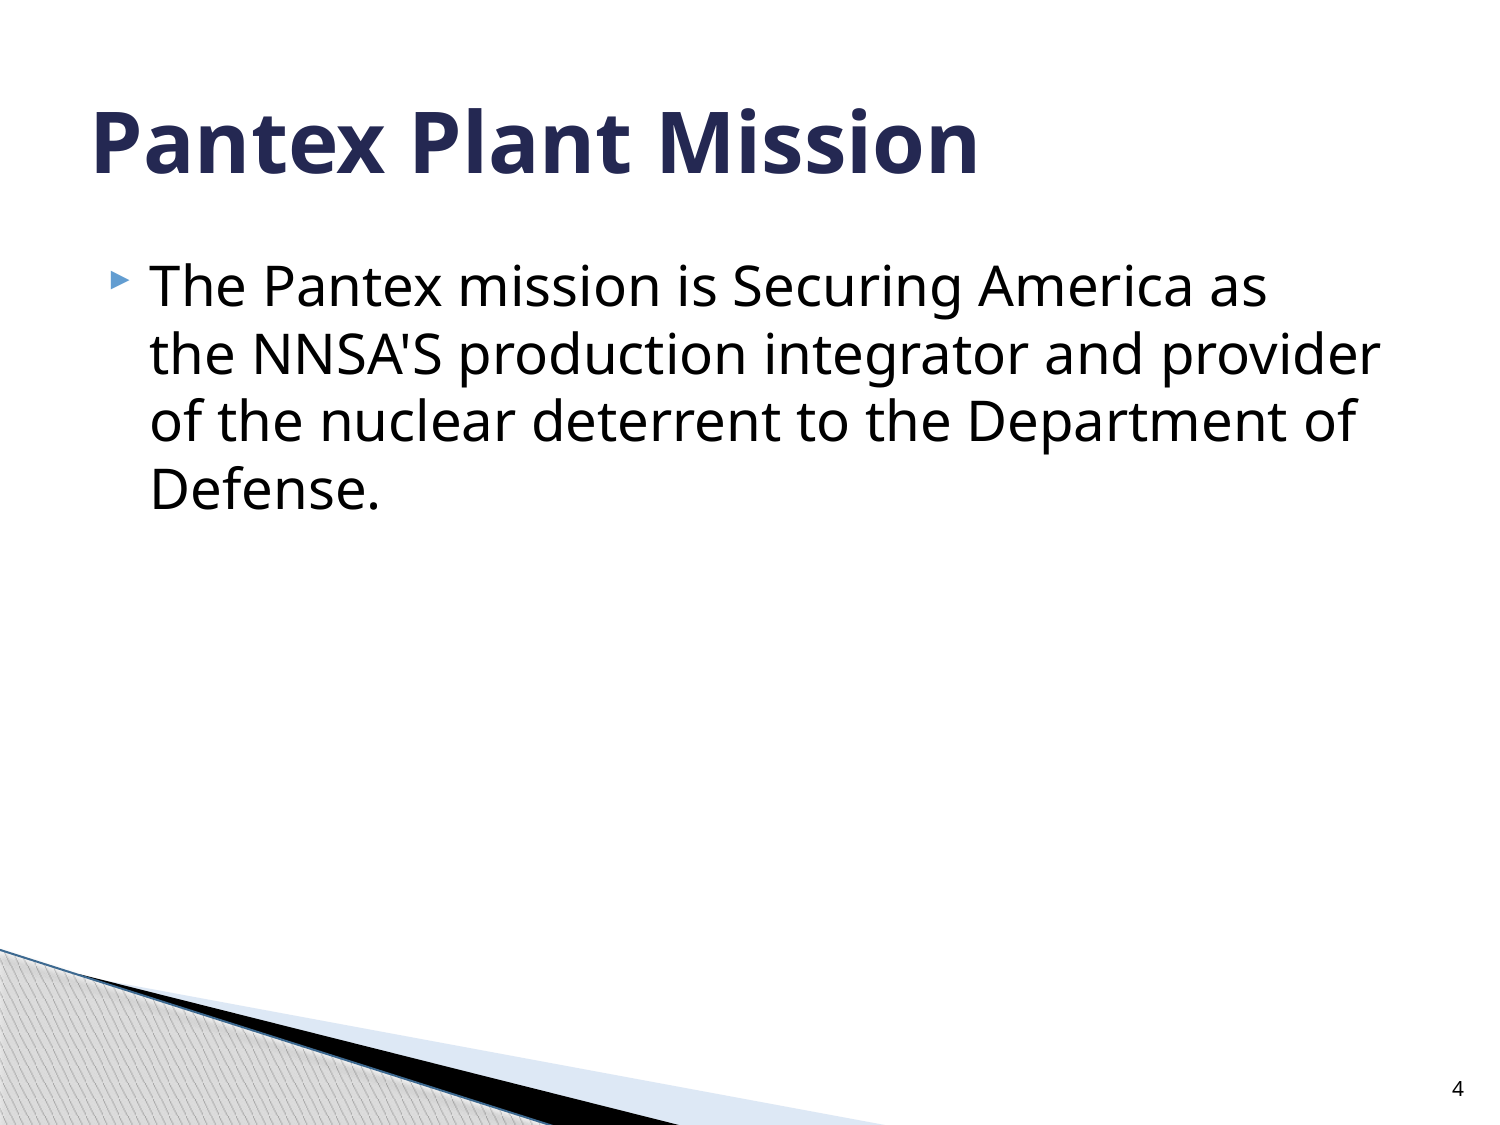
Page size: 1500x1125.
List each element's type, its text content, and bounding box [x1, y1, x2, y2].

list The Pantex mission is Securing America as the NNSA'S production integrator and provider of the nuclear deterrent to the Department of Defense. [75, 243, 1425, 986]
title Pantex Plant Mission [75, 45, 1425, 233]
slide_number 4 [1418, 1051, 1479, 1112]
